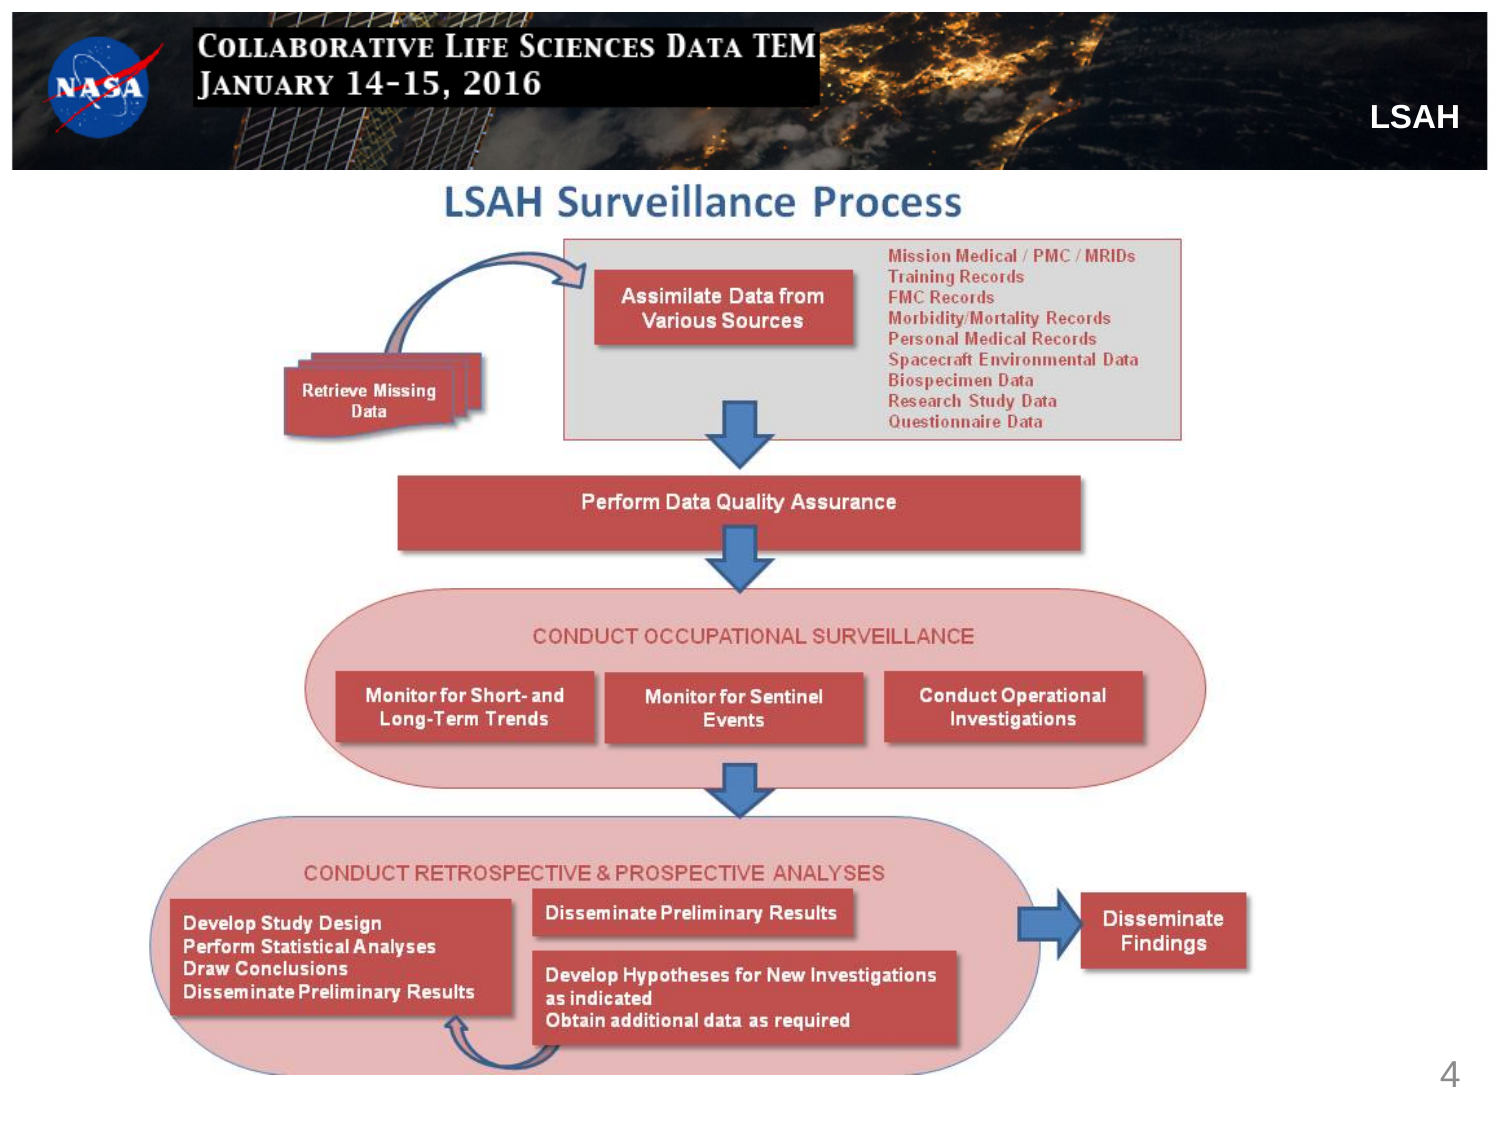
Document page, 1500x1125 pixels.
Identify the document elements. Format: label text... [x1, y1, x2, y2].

slide_number 4 [1425, 1042, 1488, 1103]
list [137, 174, 1263, 1076]
picture [0, 12, 1500, 170]
